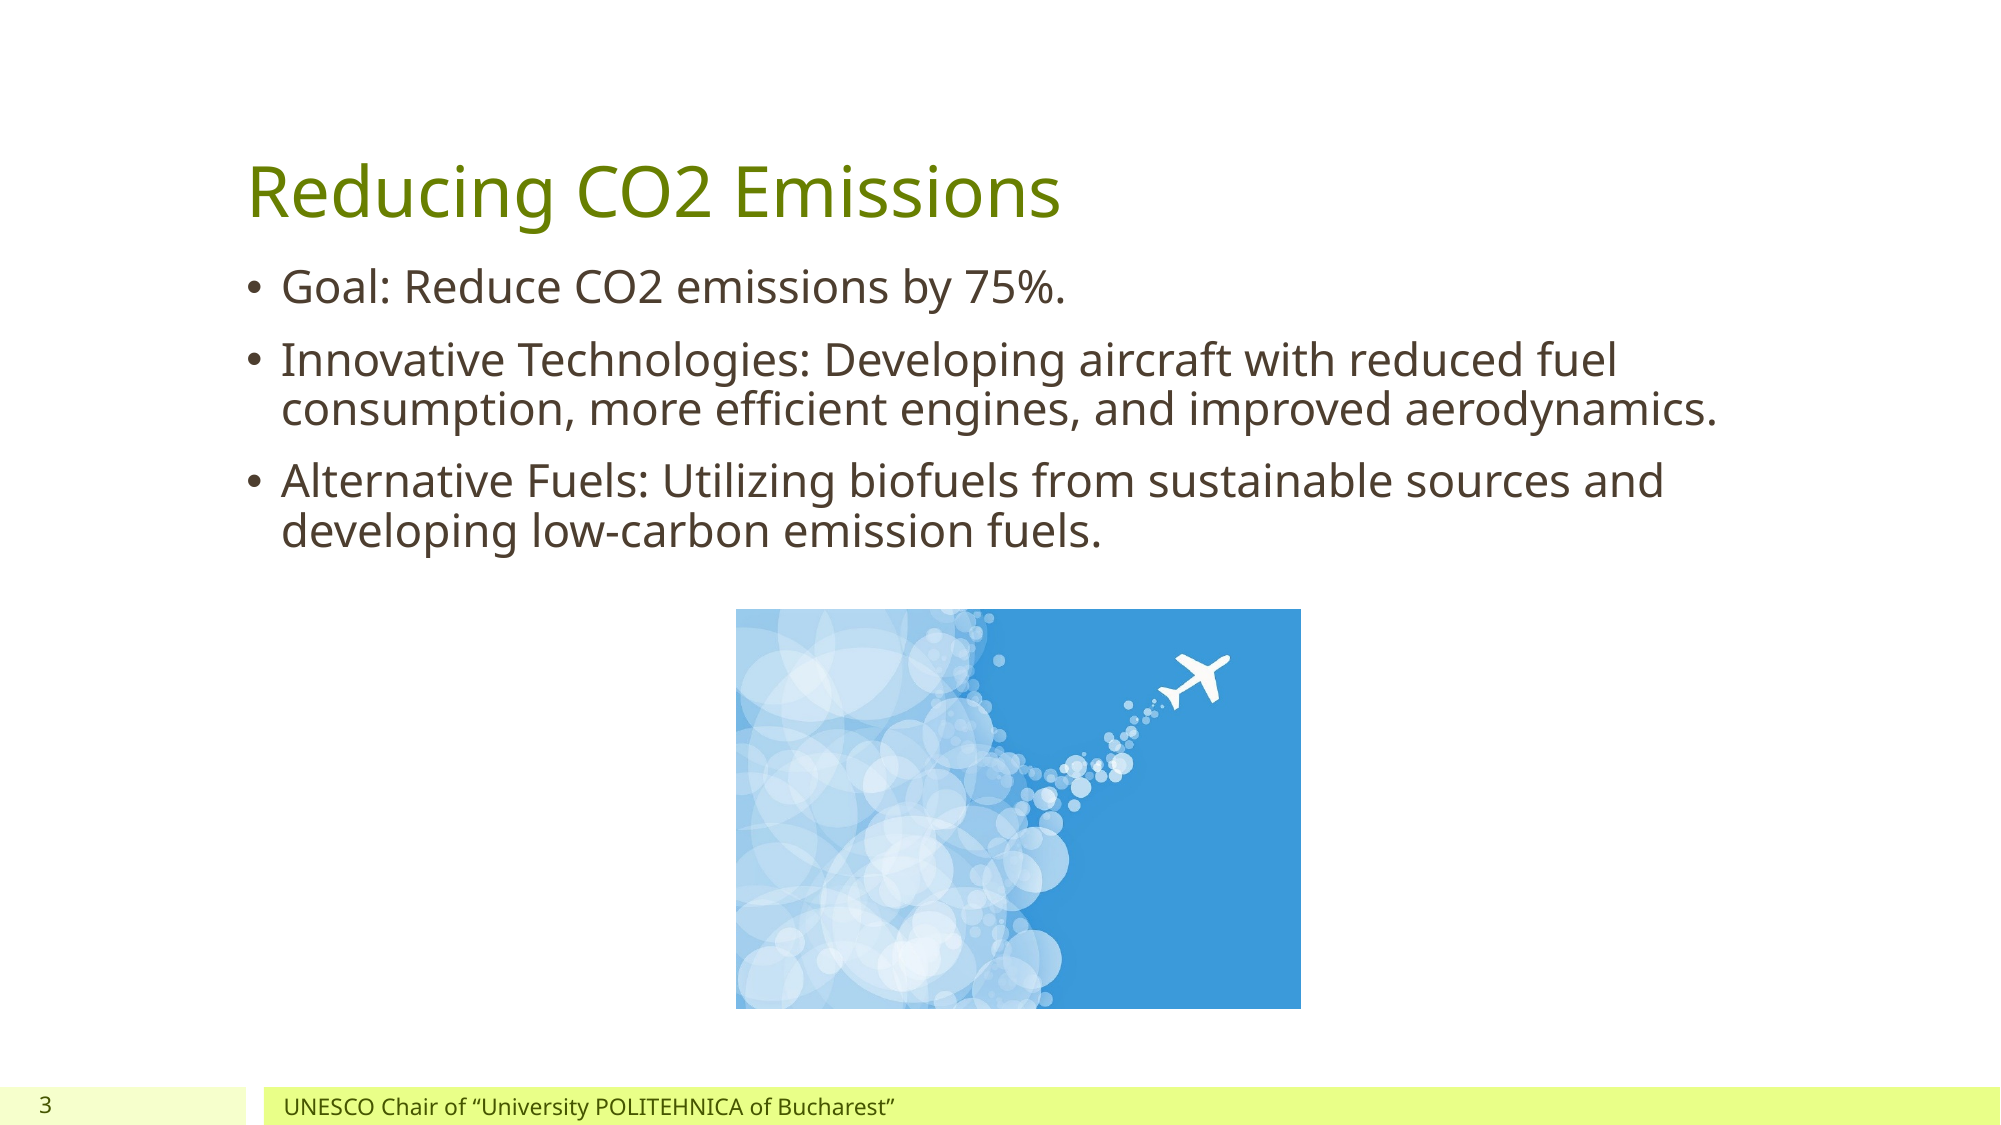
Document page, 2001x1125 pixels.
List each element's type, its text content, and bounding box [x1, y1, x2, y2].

picture [736, 609, 1301, 1009]
list Goal: Reduce CO2 emissions by 75%. Innovative Technologies: Developing aircraft with reduced fuel consumption, more efficient engines, and improved aerodynamics. Alternative Fuels: Utilizing biofuels from sustainable sources and developing low-carbon emission fuels. [231, 256, 1769, 1015]
footer UNESCO Chair of “University POLITEHNICA of Bucharest” [268, 1087, 1769, 1125]
title Reducing CO2 Emissions [231, 45, 1769, 240]
slide_number 3 [0, 1087, 68, 1125]
